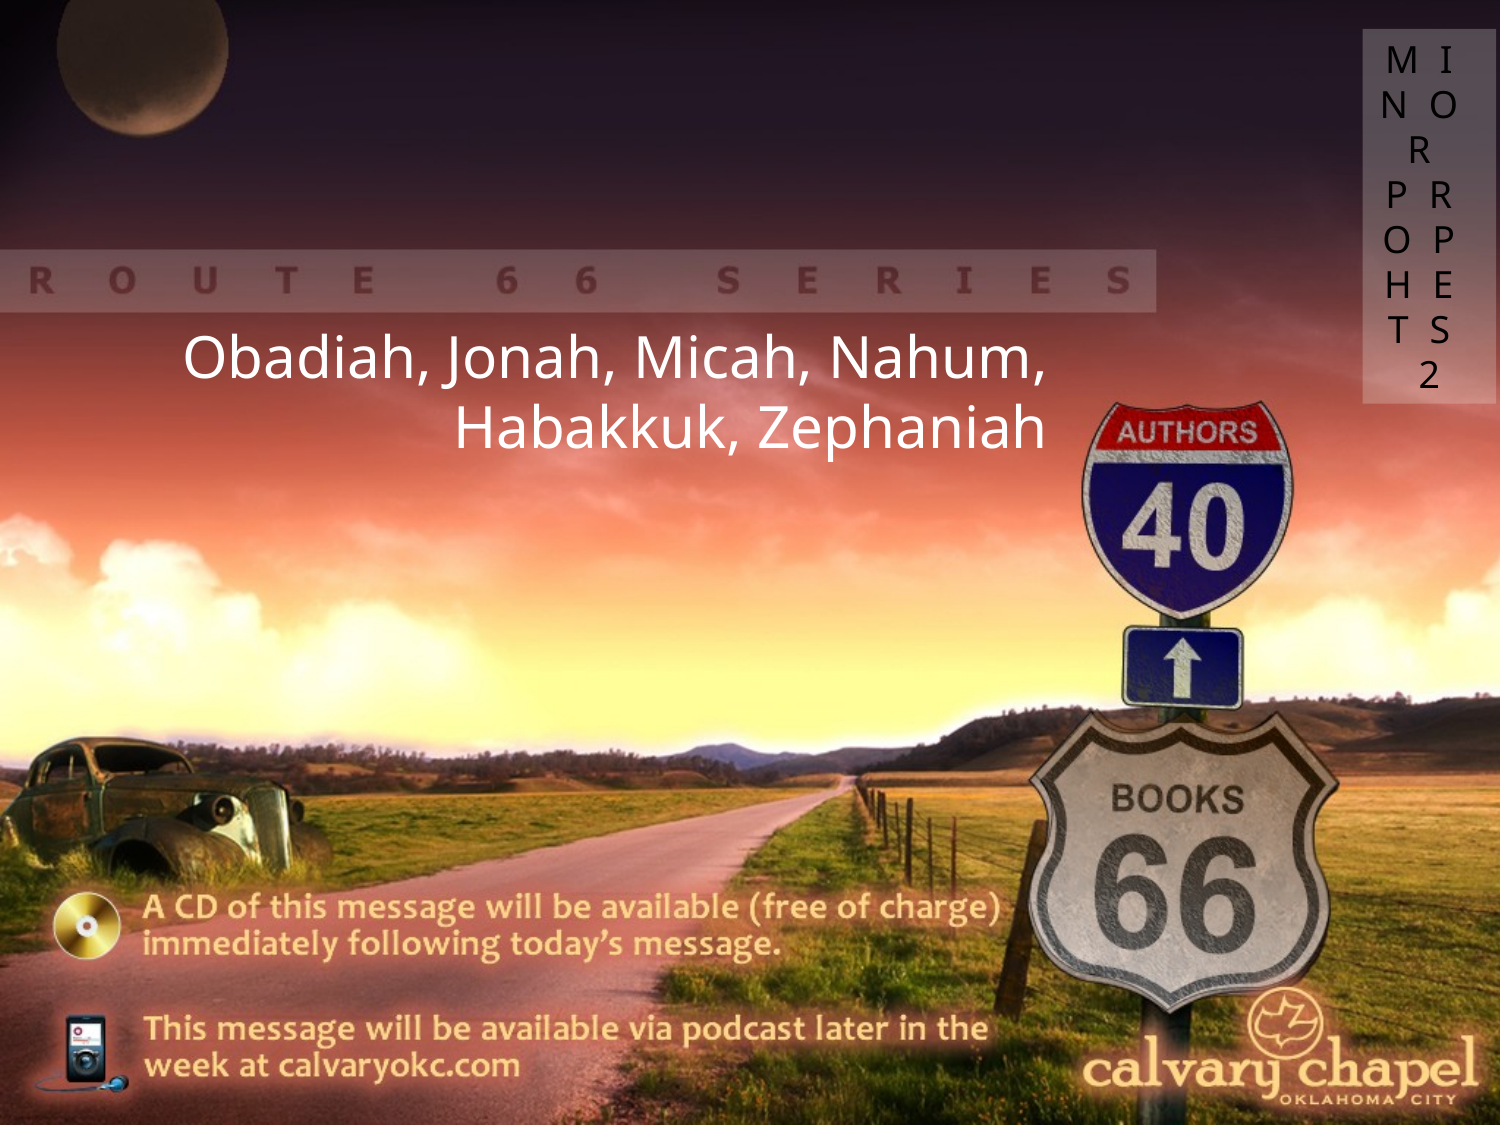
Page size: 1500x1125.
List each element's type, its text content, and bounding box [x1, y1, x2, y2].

text_box MINOR PROPHETS 2 [1362, 28, 1497, 404]
picture [0, 0, 1500, 1125]
text_box Obadiah, Jonah, Micah, Nahum, Habakkuk, Zephaniah [50, 312, 1063, 468]
